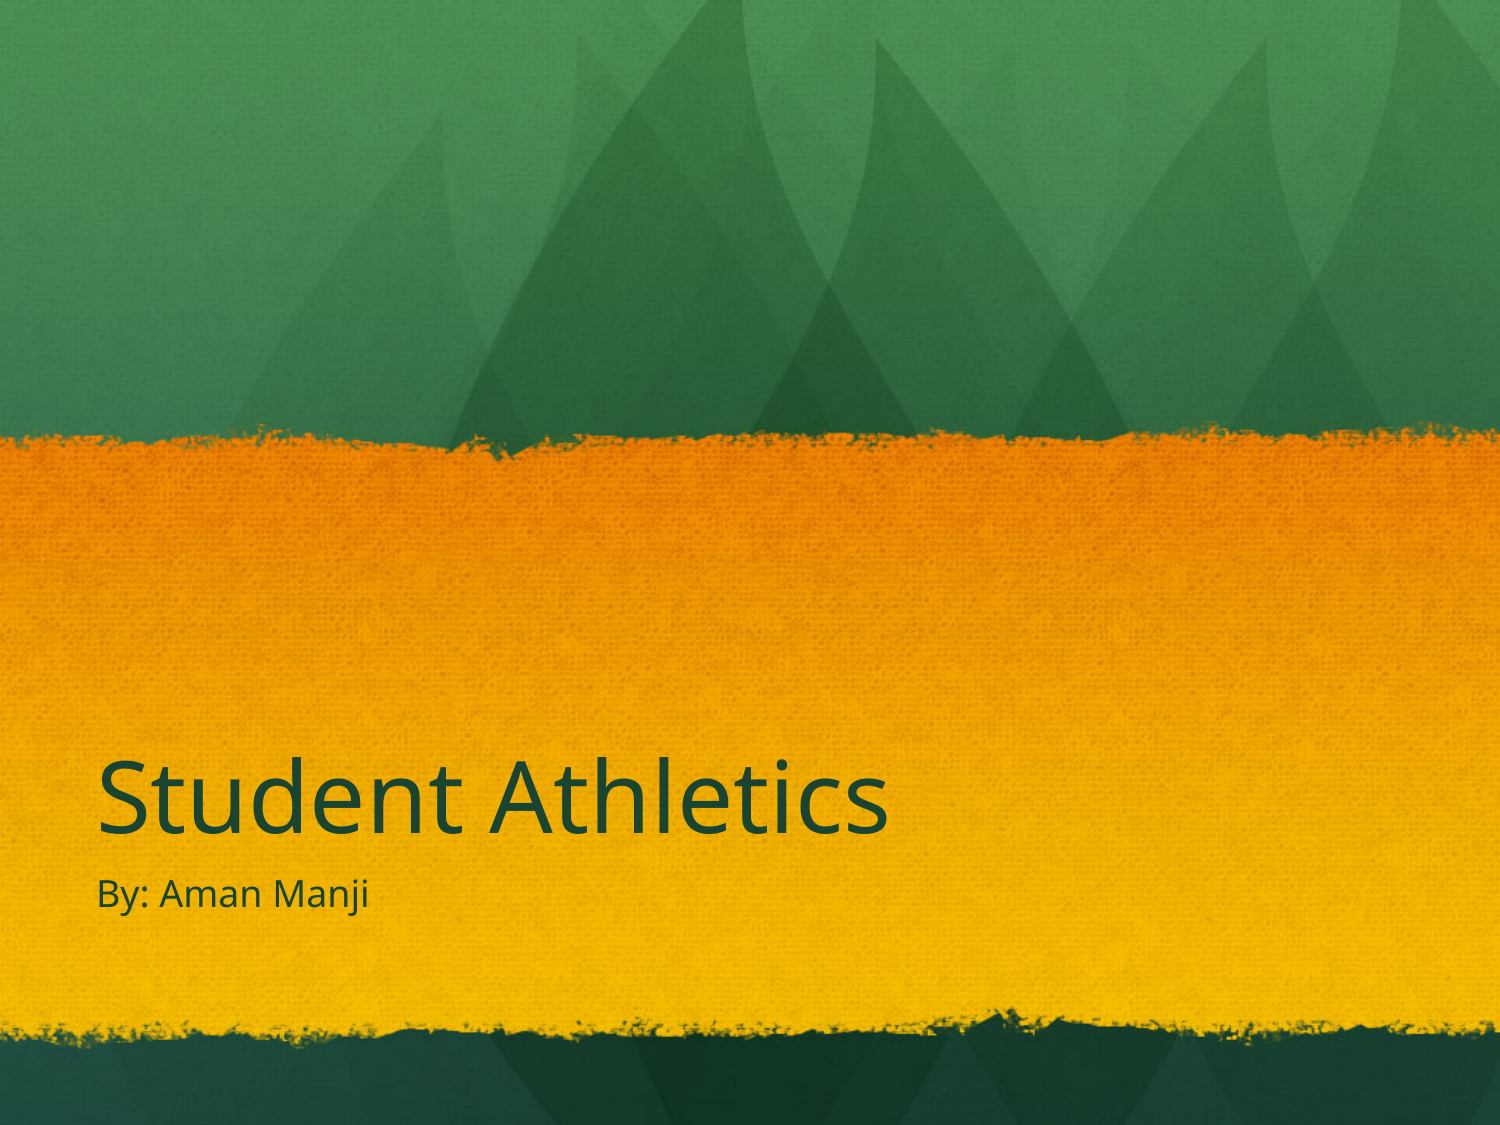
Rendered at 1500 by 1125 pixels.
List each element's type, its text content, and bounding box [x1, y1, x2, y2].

picture [0, 0, 1500, 1125]
subtitle By: Aman Manji [81, 862, 1262, 1025]
title Student Athletics [81, 619, 1262, 861]
